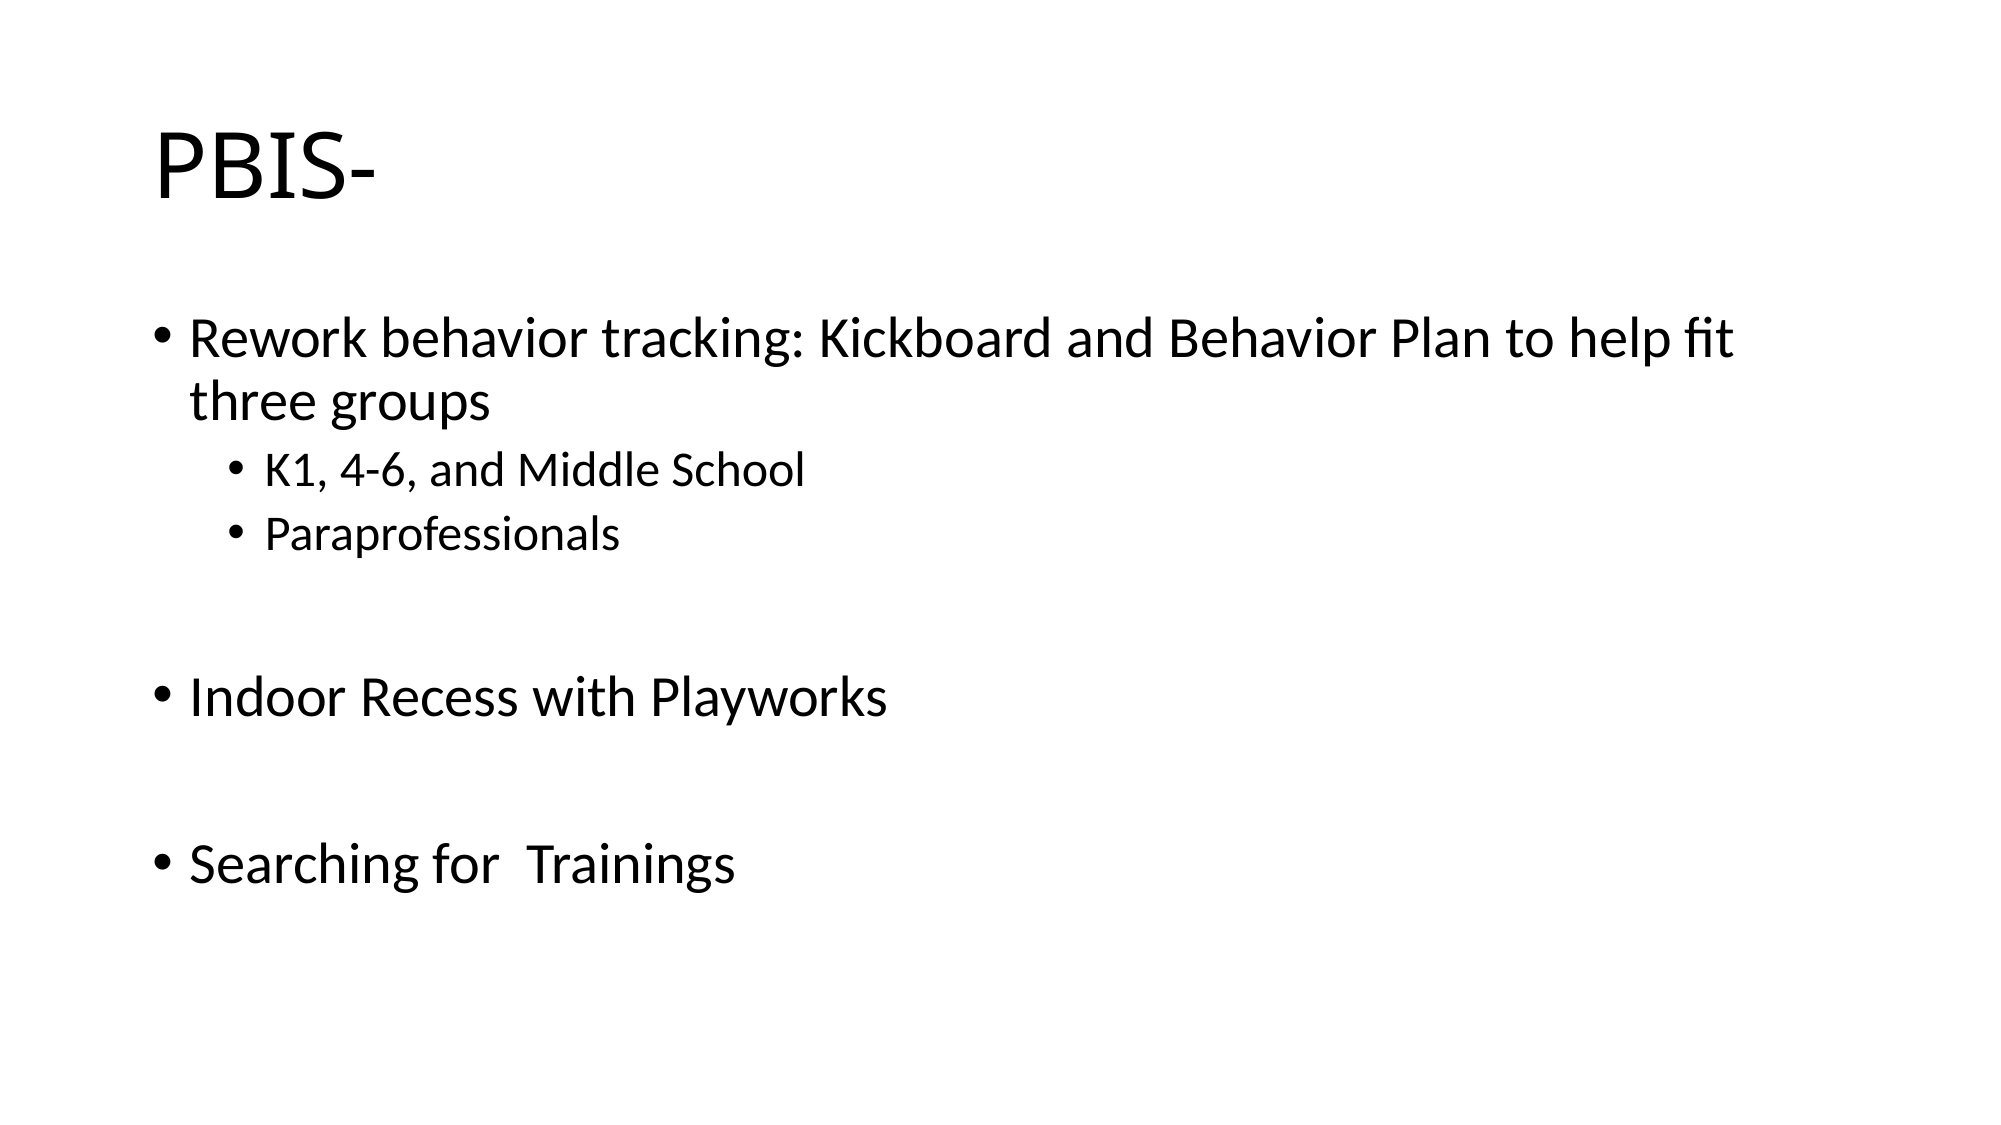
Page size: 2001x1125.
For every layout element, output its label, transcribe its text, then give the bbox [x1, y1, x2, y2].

title PBIS- [137, 59, 1863, 278]
list Rework behavior tracking: Kickboard and Behavior Plan to help fit three groups K1, 4-6, and Middle School Paraprofessionals Indoor Recess with Playworks Searching for Trainings [137, 299, 1863, 1014]
